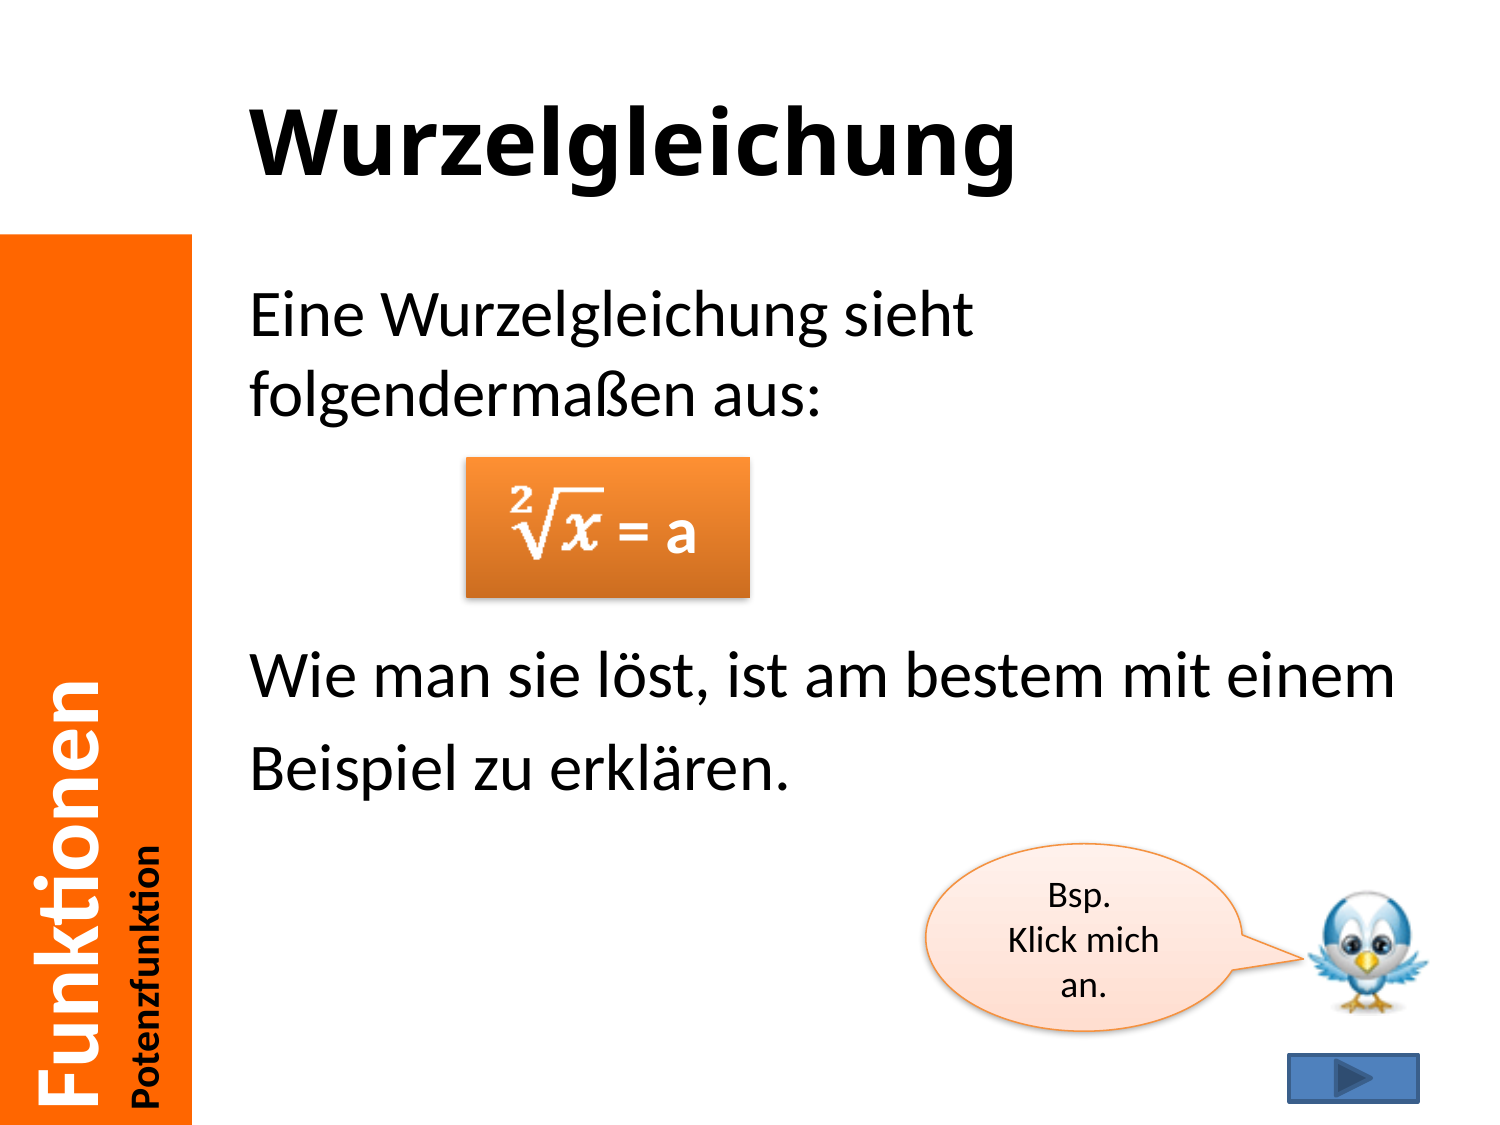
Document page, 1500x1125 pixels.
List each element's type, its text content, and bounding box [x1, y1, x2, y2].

list Eine Wurzelgleichung sieht folgendermaßen aus: Wie man sie löst, ist am bestem mit einem Beispiel zu erklären. [234, 262, 1425, 1005]
title Wurzelgleichung [234, 45, 1425, 233]
picture [1300, 878, 1438, 1016]
text_box [1287, 1053, 1420, 1104]
picture [503, 472, 605, 583]
text_box Bsp. Klick mich an. [924, 842, 1295, 1032]
text_box = a [466, 457, 750, 598]
